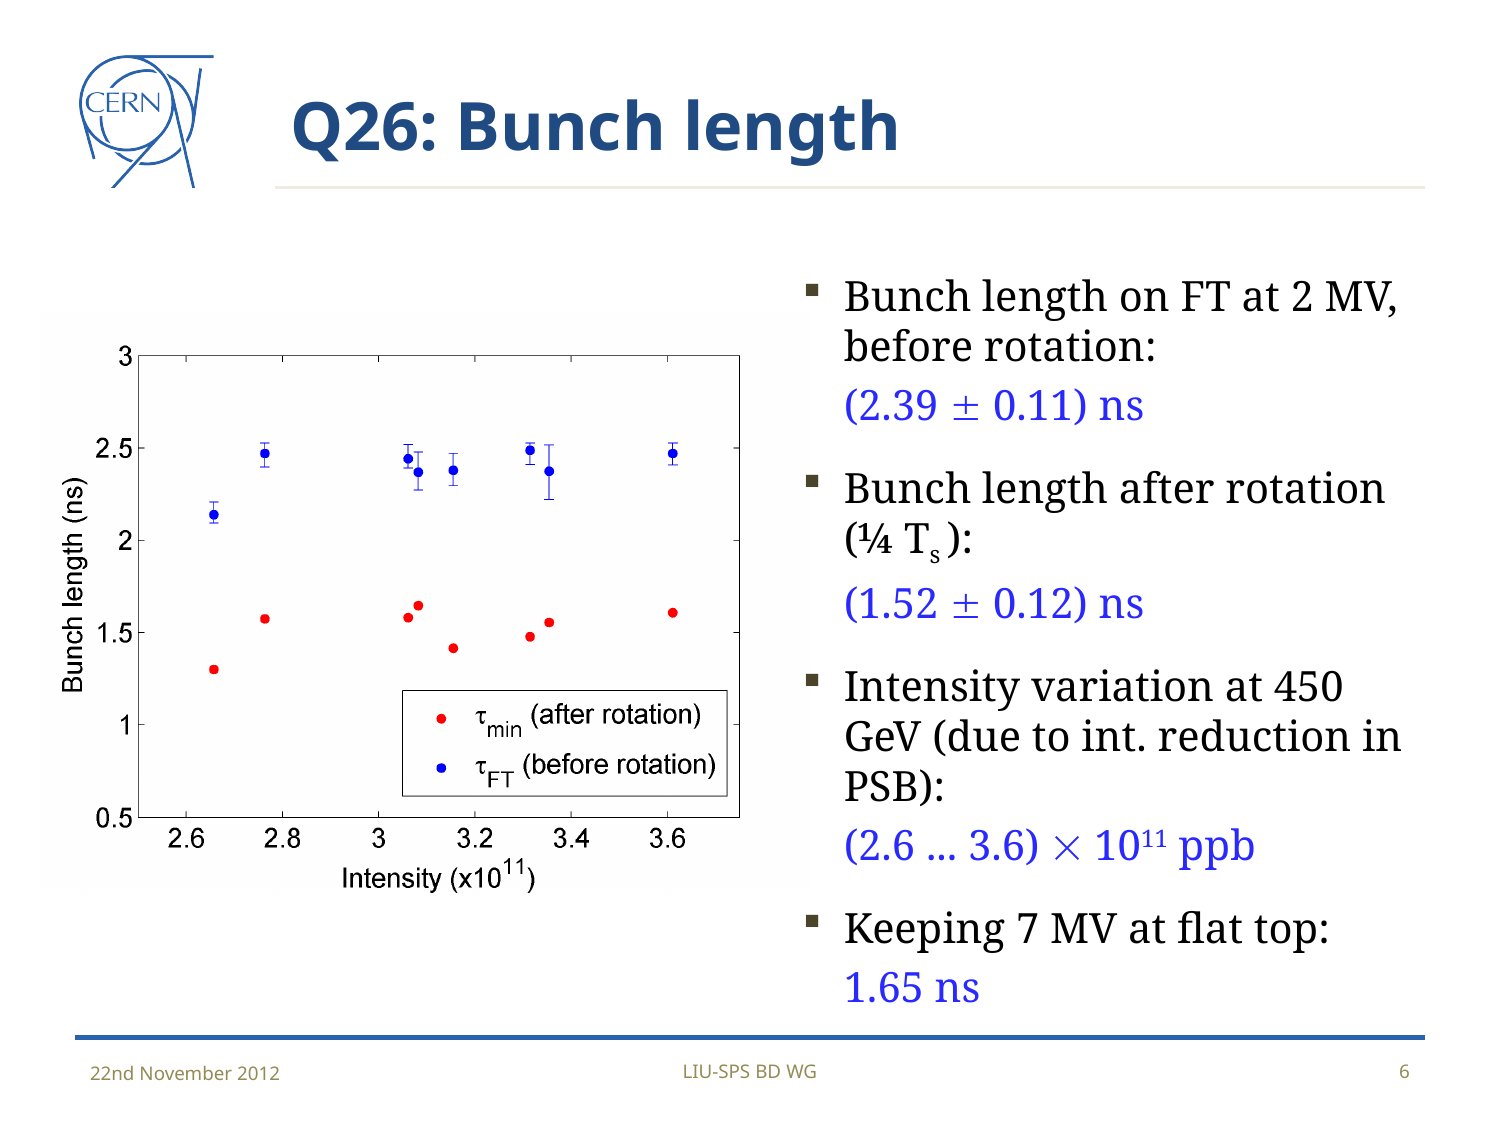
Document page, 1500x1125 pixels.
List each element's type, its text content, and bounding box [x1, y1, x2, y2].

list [37, 312, 813, 894]
list Bunch length on FT at 2 MV, before rotation: (2.39  0.11) ns Bunch length after rotation (¼ Ts ): (1.52  0.12) ns Intensity variation at 450 GeV (due to int. reduction in PSB): (2.6 ... 3.6)  1011 ppb Keeping 7 MV at flat top: 1.65 ns [787, 262, 1425, 1005]
slide_number 6 [1074, 1042, 1425, 1103]
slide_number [75, 1042, 425, 1103]
footer LIU-SPS BD WG [512, 1042, 988, 1103]
picture [75, 49, 217, 188]
title Q26: Bunch length [275, 45, 1425, 188]
